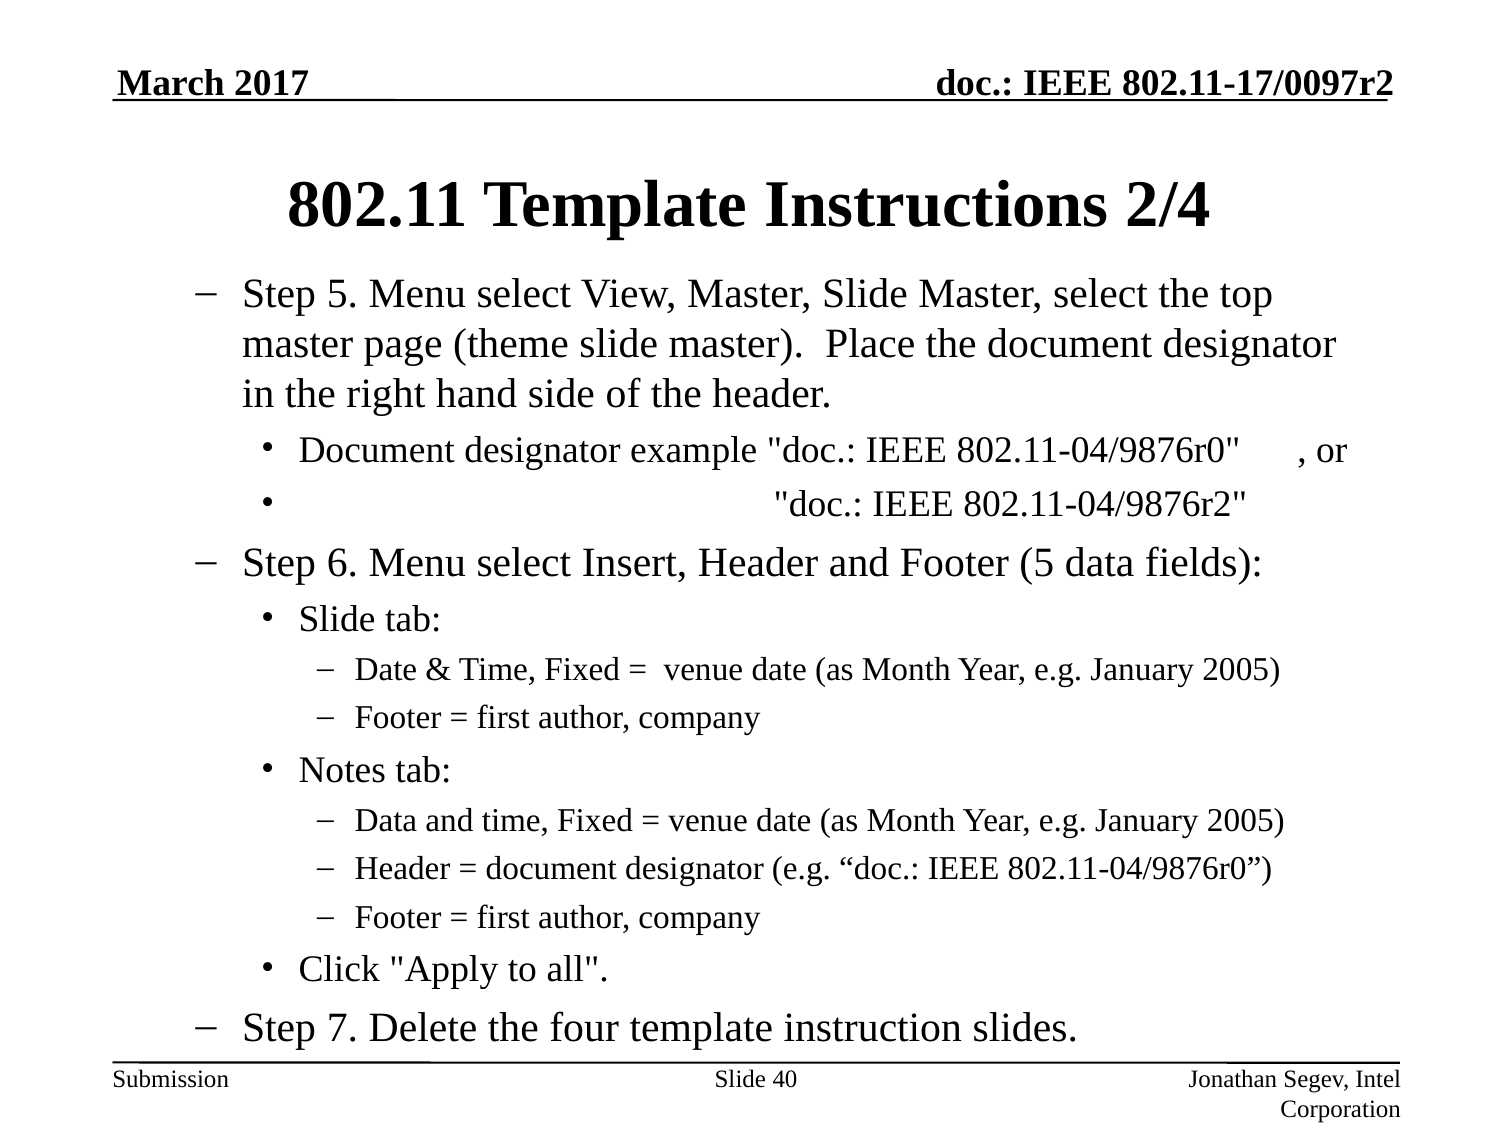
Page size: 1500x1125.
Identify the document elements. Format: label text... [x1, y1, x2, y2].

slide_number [116, 58, 507, 104]
title 802.11 Template Instructions 2/4 [112, 112, 1388, 288]
footer Jonathan Segev, Intel Corporation [1077, 1061, 1402, 1093]
slide_number Slide 40 [712, 1067, 800, 1123]
list Step 5. Menu select View, Master, Slide Master, select the top master page (theme slide master). Place the document designator in the right hand side of the header. Document designator example "doc.: IEEE 802.11-04/9876r0" , or "doc.: IEEE 802.11-04/9876r2" Step 6. Menu select Insert, Header and Footer (5 data fields): Slide tab: Date & Time, Fixed = venue date (as Month Year, e.g. January 2005) Footer = first author, company Notes tab: Data and time, Fixed = venue date (as Month Year, e.g. January 2005) Header = document designator (e.g. “doc.: IEEE 802.11-04/9876r0”) Footer = first author, company Click "Apply to all". Step 7. Delete the four template instruction slides. [105, 257, 1381, 1067]
